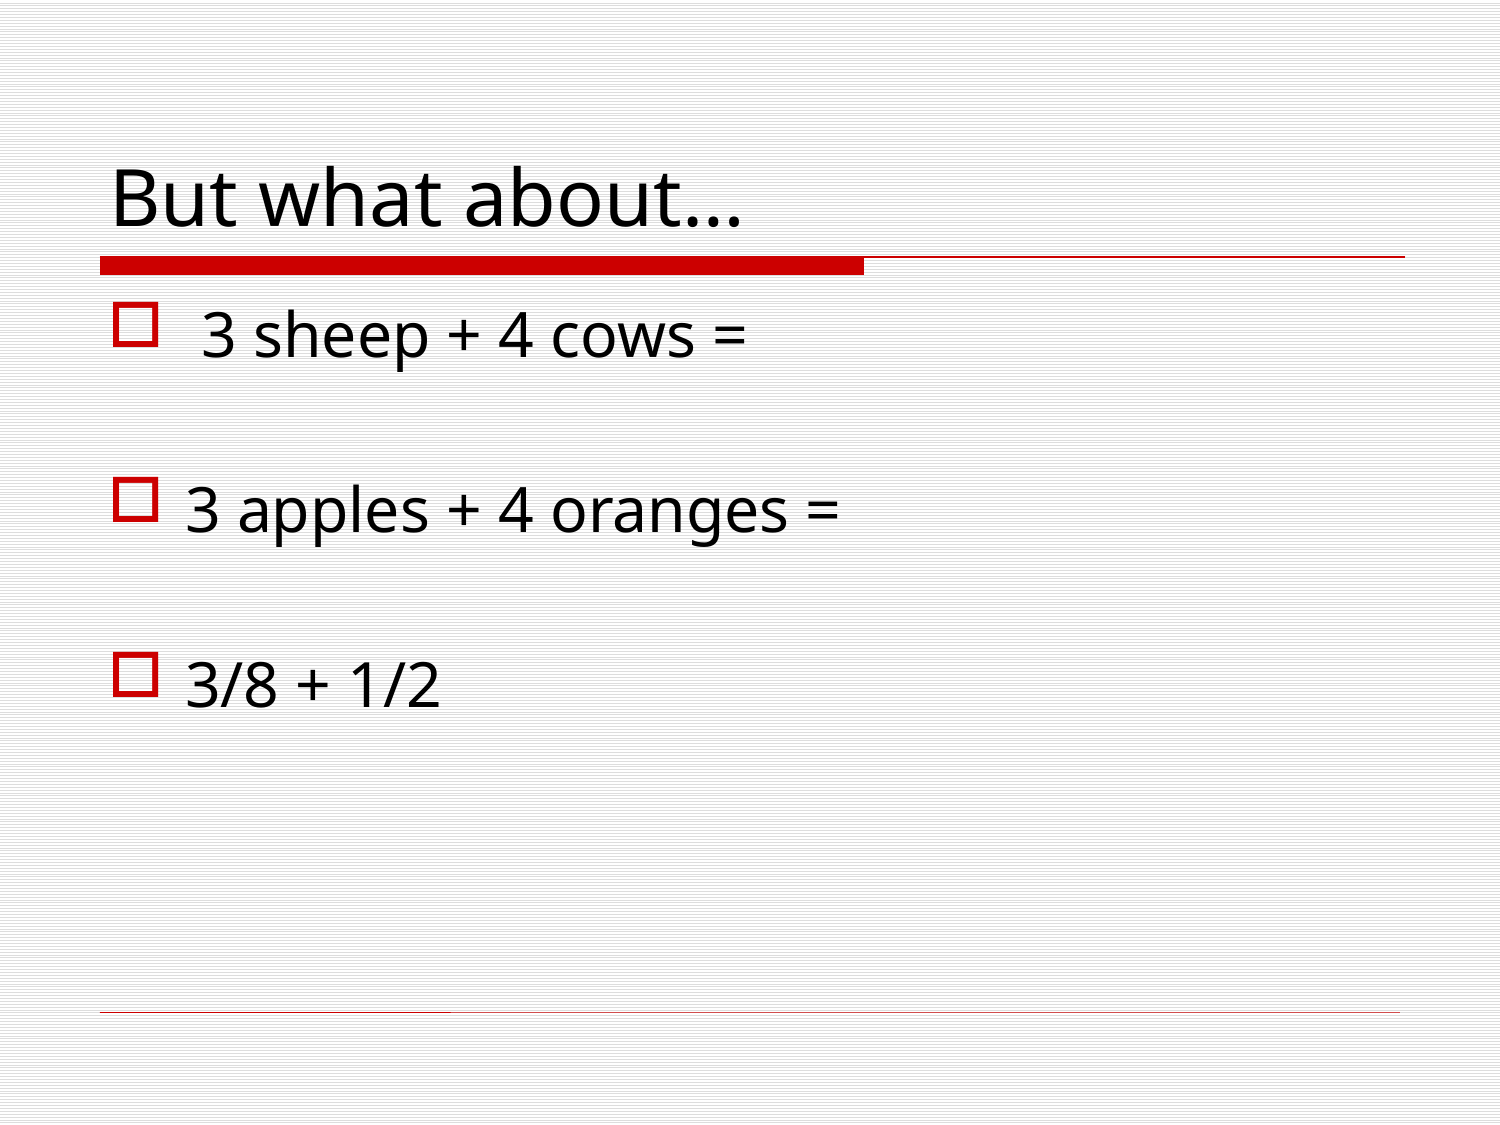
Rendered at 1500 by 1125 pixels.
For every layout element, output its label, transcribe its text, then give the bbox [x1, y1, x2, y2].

list 3 sheep + 4 cows = 3 apples + 4 oranges = 3/8 + 1/2 [92, 287, 1406, 988]
title But what about… [93, 49, 1407, 250]
